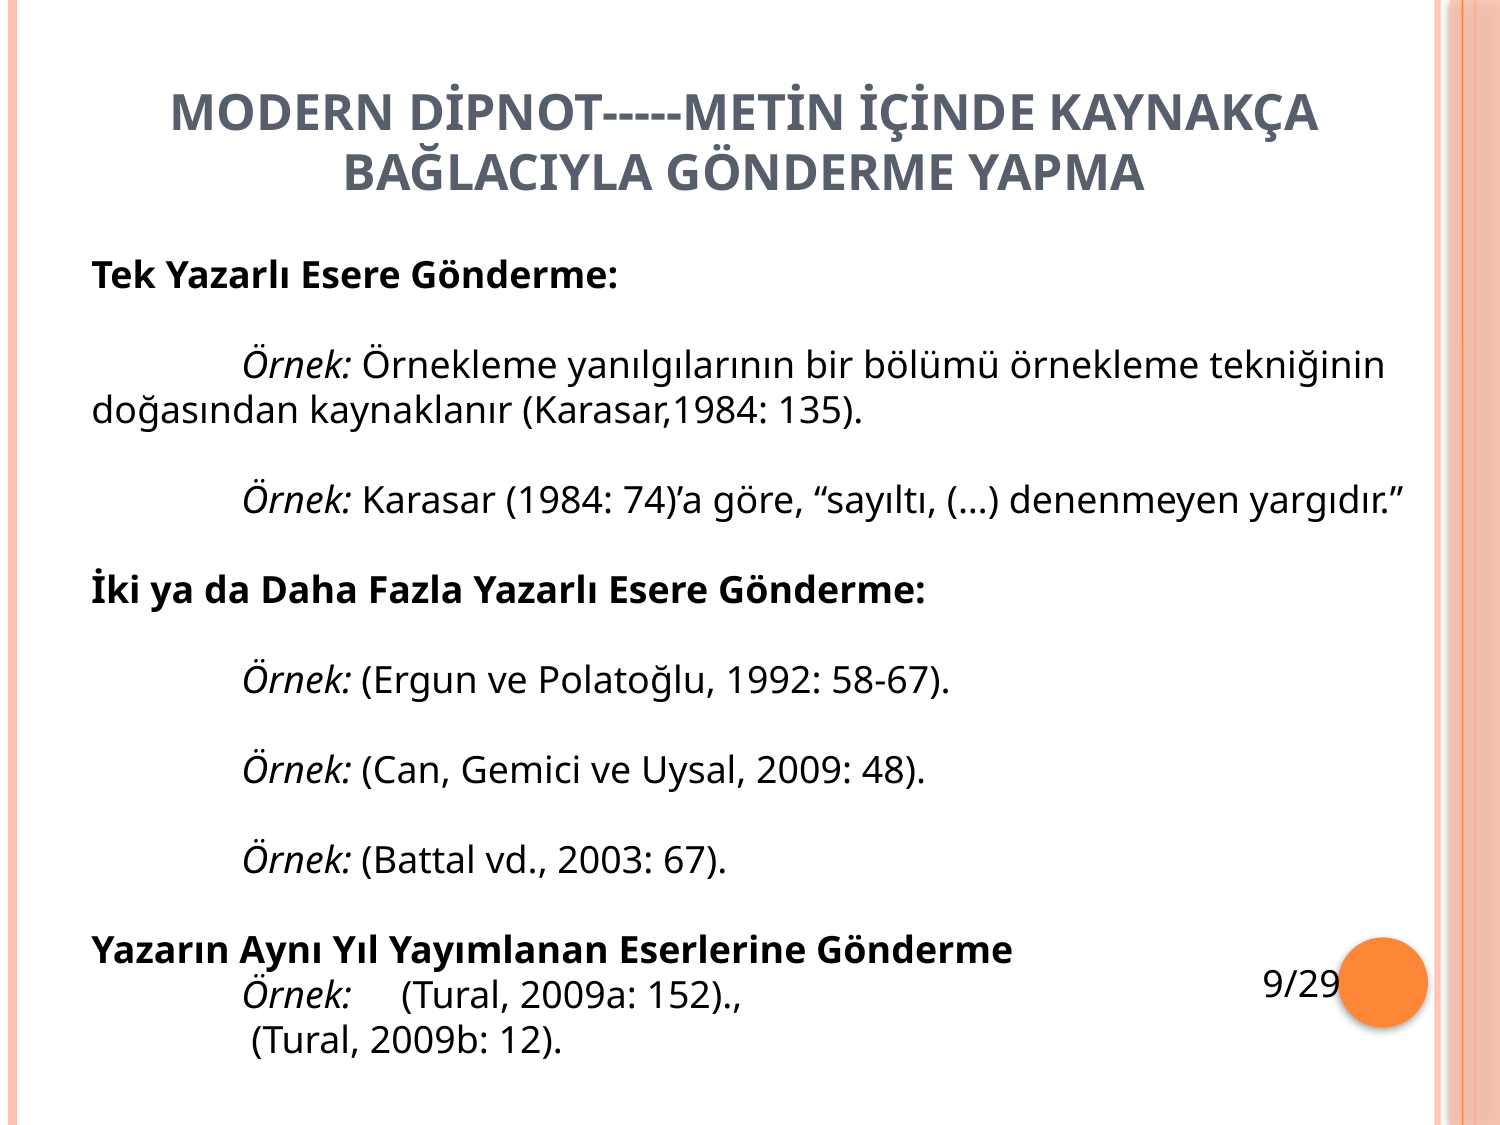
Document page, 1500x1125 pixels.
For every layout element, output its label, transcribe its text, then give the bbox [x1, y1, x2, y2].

text_box Tek Yazarlı Esere Gönderme: Örnek: Örnekleme yanılgılarının bir bölümü örnekleme tekniğinin doğasından kaynaklanır (Karasar,1984: 135). Örnek: Karasar (1984: 74)’a göre, “sayıltı, (…) denenmeyen yargıdır.” İki ya da Daha Fazla Yazarlı Esere Gönderme: Örnek: (Ergun ve Polatoğlu, 1992: 58-67). Örnek: (Can, Gemici ve Uysal, 2009: 48). Örnek: (Battal vd., 2003: 67). Yazarın Aynı Yıl Yayımlanan Eserlerine Gönderme Örnek: (Tural, 2009a: 152)., (Tural, 2009b: 12). [76, 243, 1436, 1125]
title MODERN DİPNOT-----METİN İÇİNDE KAYNAKÇA BAĞLACIYLA GÖNDERME YAPMA [58, 42, 1430, 209]
